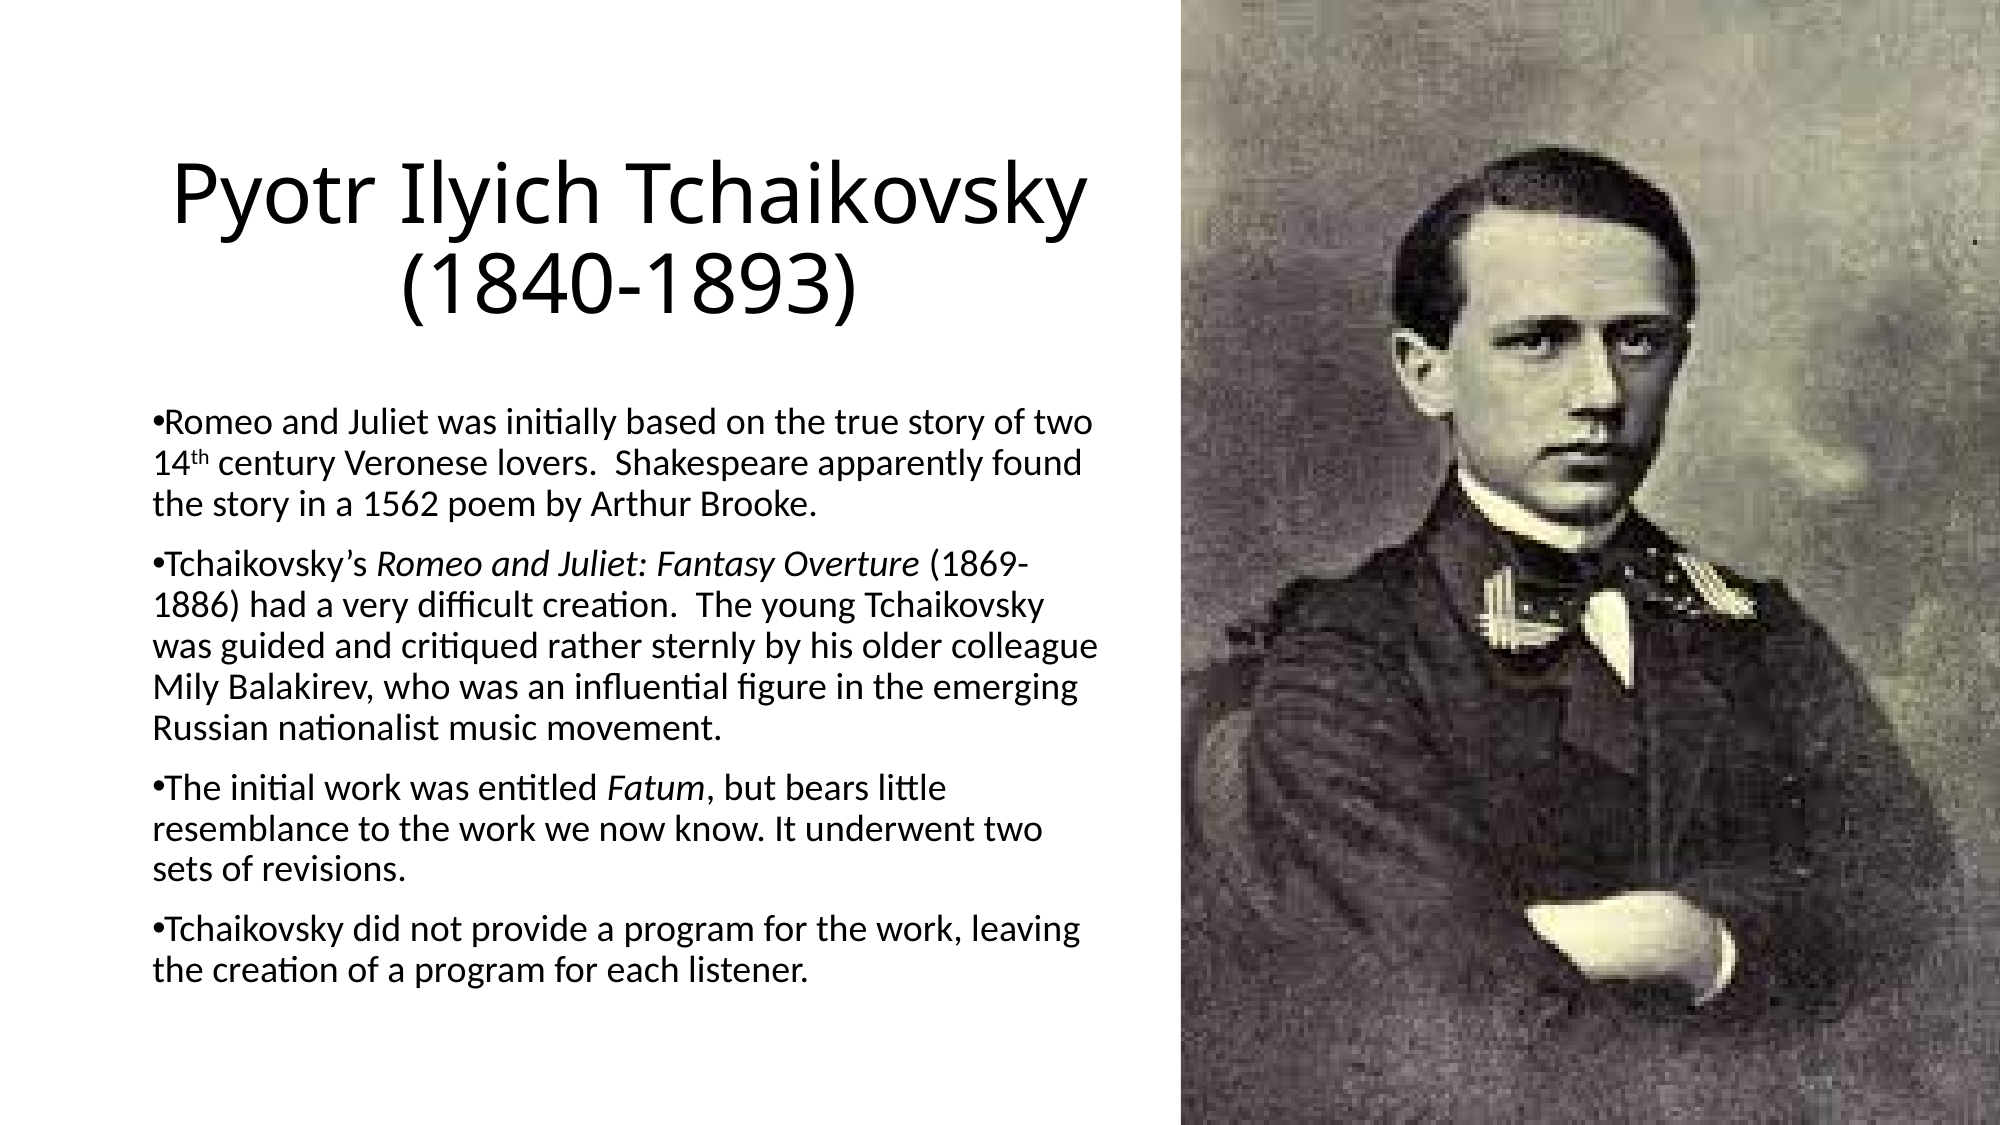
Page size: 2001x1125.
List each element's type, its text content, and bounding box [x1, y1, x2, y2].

list Romeo and Juliet was initially based on the true story of two 14th century Veronese lovers. Shakespeare apparently found the story in a 1562 poem by Arthur Brooke. Tchaikovsky’s Romeo and Juliet: Fantasy Overture (1869-1886) had a very difficult creation. The young Tchaikovsky was guided and critiqued rather sternly by his older colleague Mily Balakirev, who was an influential figure in the emerging Russian nationalist music movement. The initial work was entitled Fatum, but bears little resemblance to the work we now know. It underwent two sets of revisions. Tchaikovsky did not provide a program for the work, leaving the creation of a program for each listener. [137, 394, 1122, 1007]
picture [1180, 0, 2000, 1125]
text_box [0, 0, 1180, 1125]
title Pyotr Ilyich Tchaikovsky (1840-1893) [137, 118, 1122, 365]
